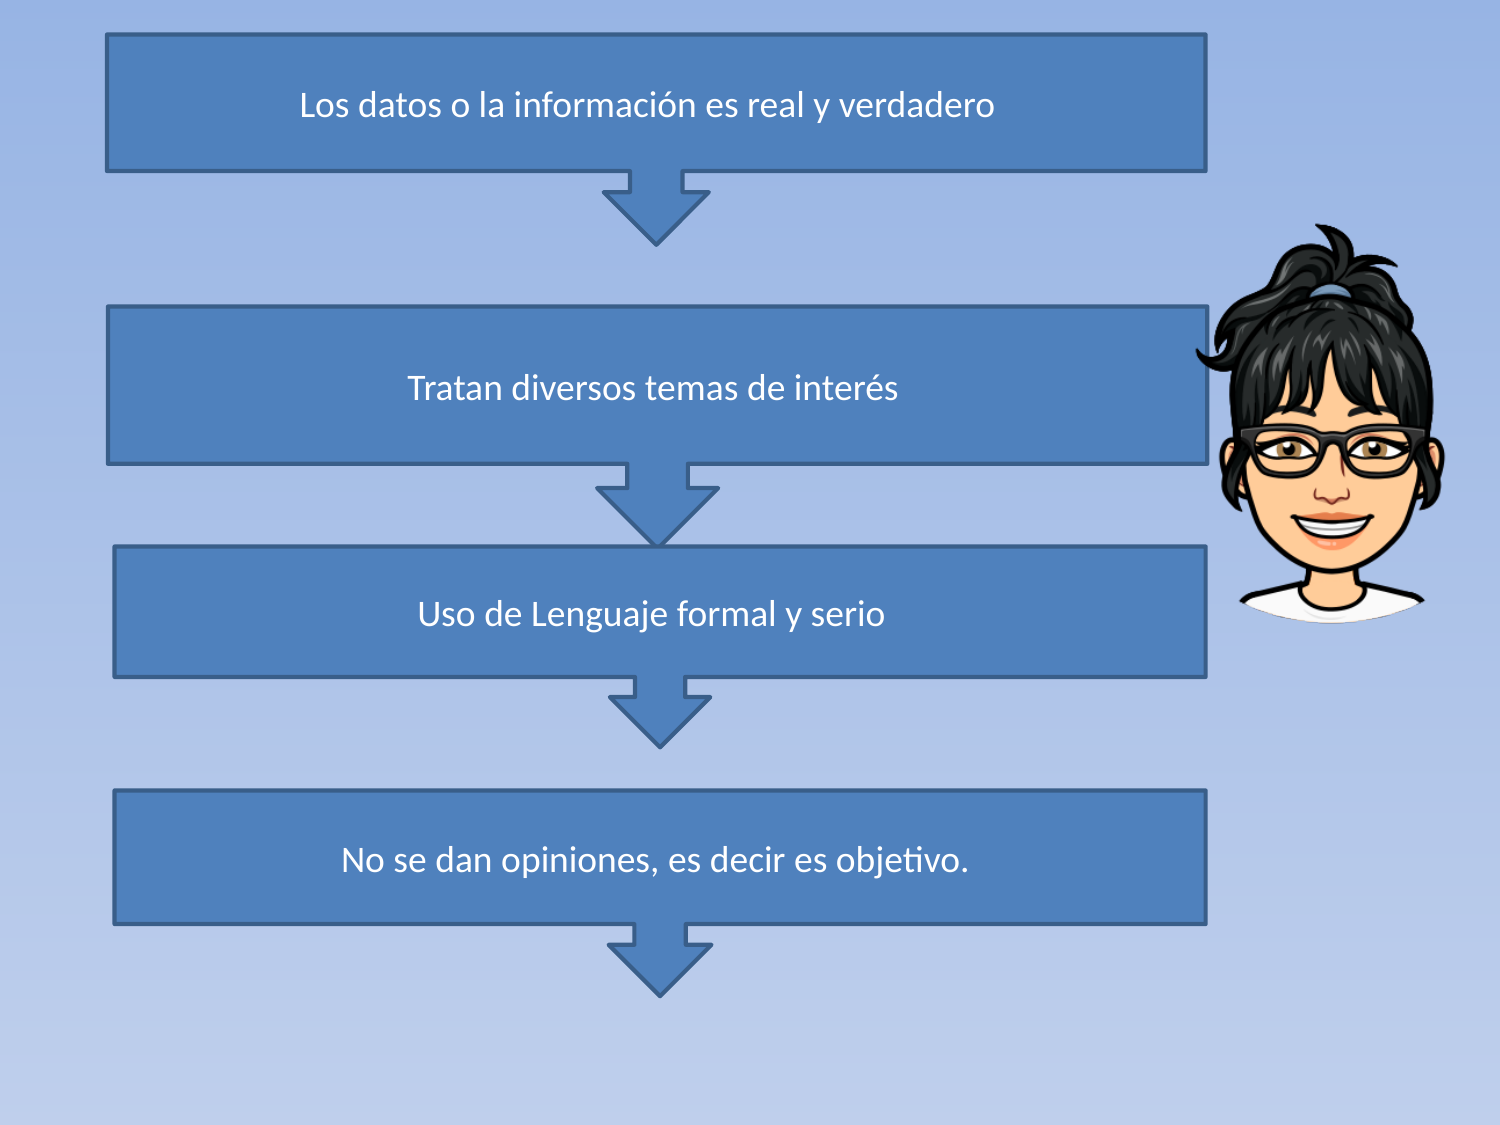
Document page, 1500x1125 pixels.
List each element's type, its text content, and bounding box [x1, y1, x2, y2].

text_box Los datos o la información es real y verdadero [107, 34, 1206, 245]
picture [1104, 181, 1500, 644]
text_box Tratan diversos temas de interés [107, 306, 1099, 546]
text_box Uso de Lenguaje formal y serio [114, 546, 1206, 748]
text_box No se dan opiniones, es decir es objetivo. [114, 790, 1206, 997]
